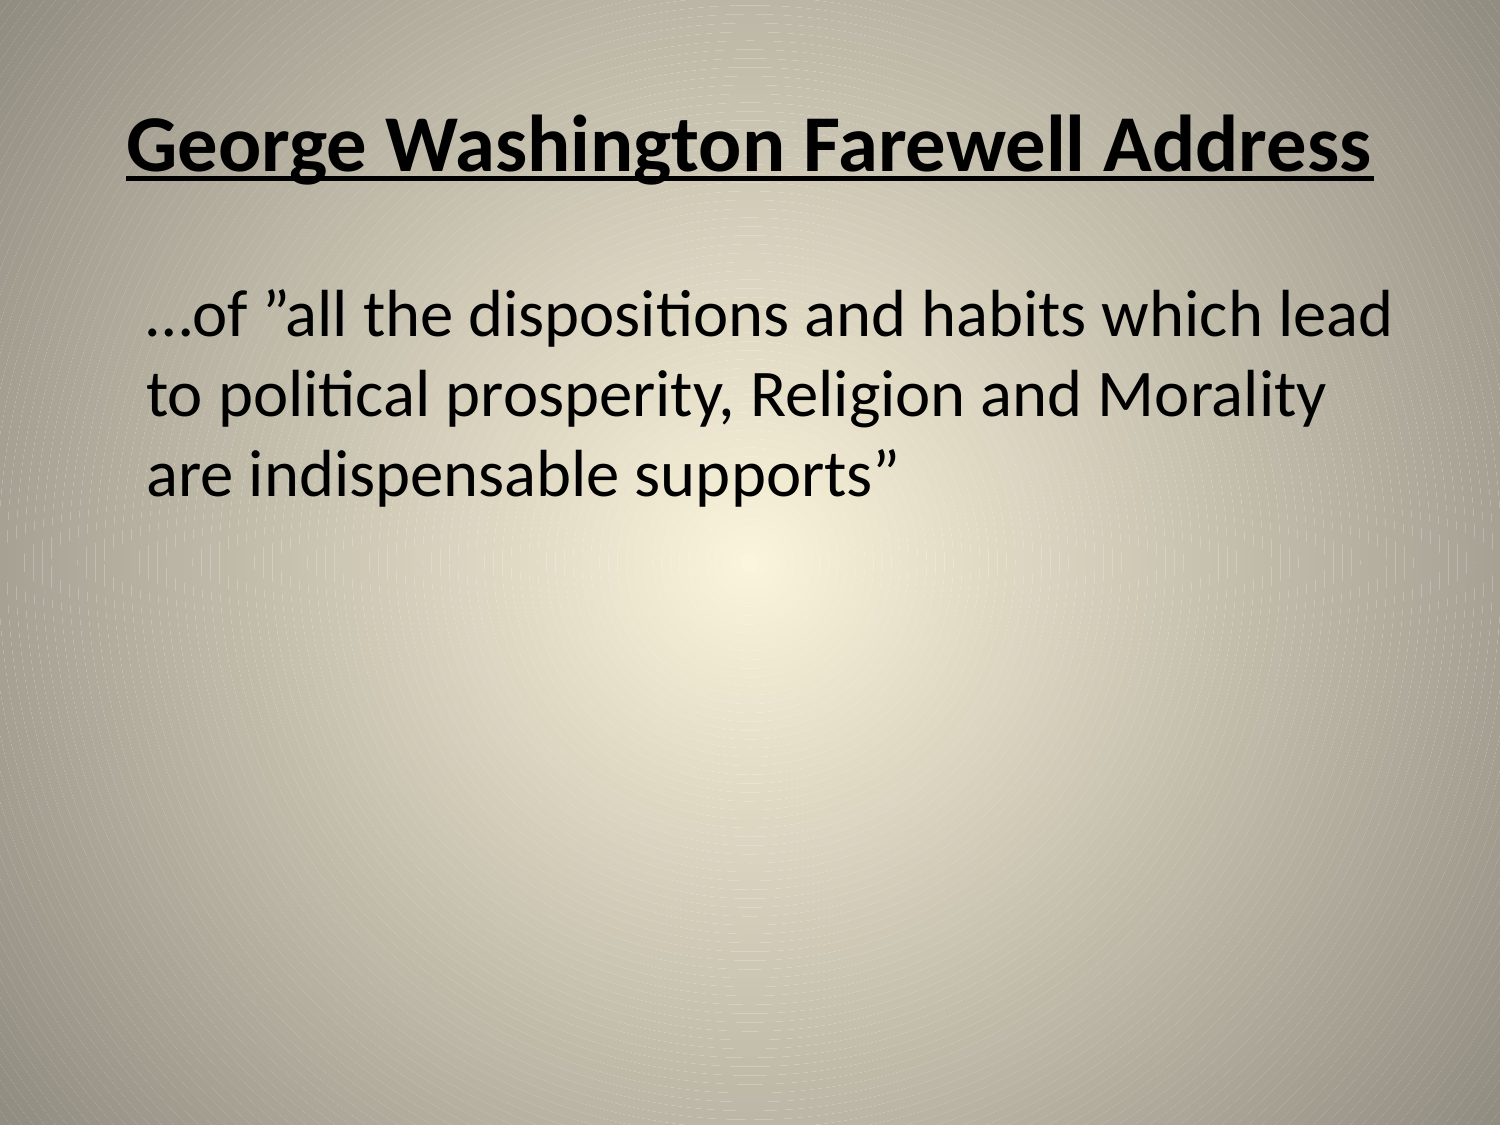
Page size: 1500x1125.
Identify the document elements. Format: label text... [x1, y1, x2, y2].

list …of ”all the dispositions and habits which lead to political prosperity, Religion and Morality are indispensable supports” [75, 262, 1425, 1005]
title George Washington Farewell Address [75, 45, 1425, 233]
